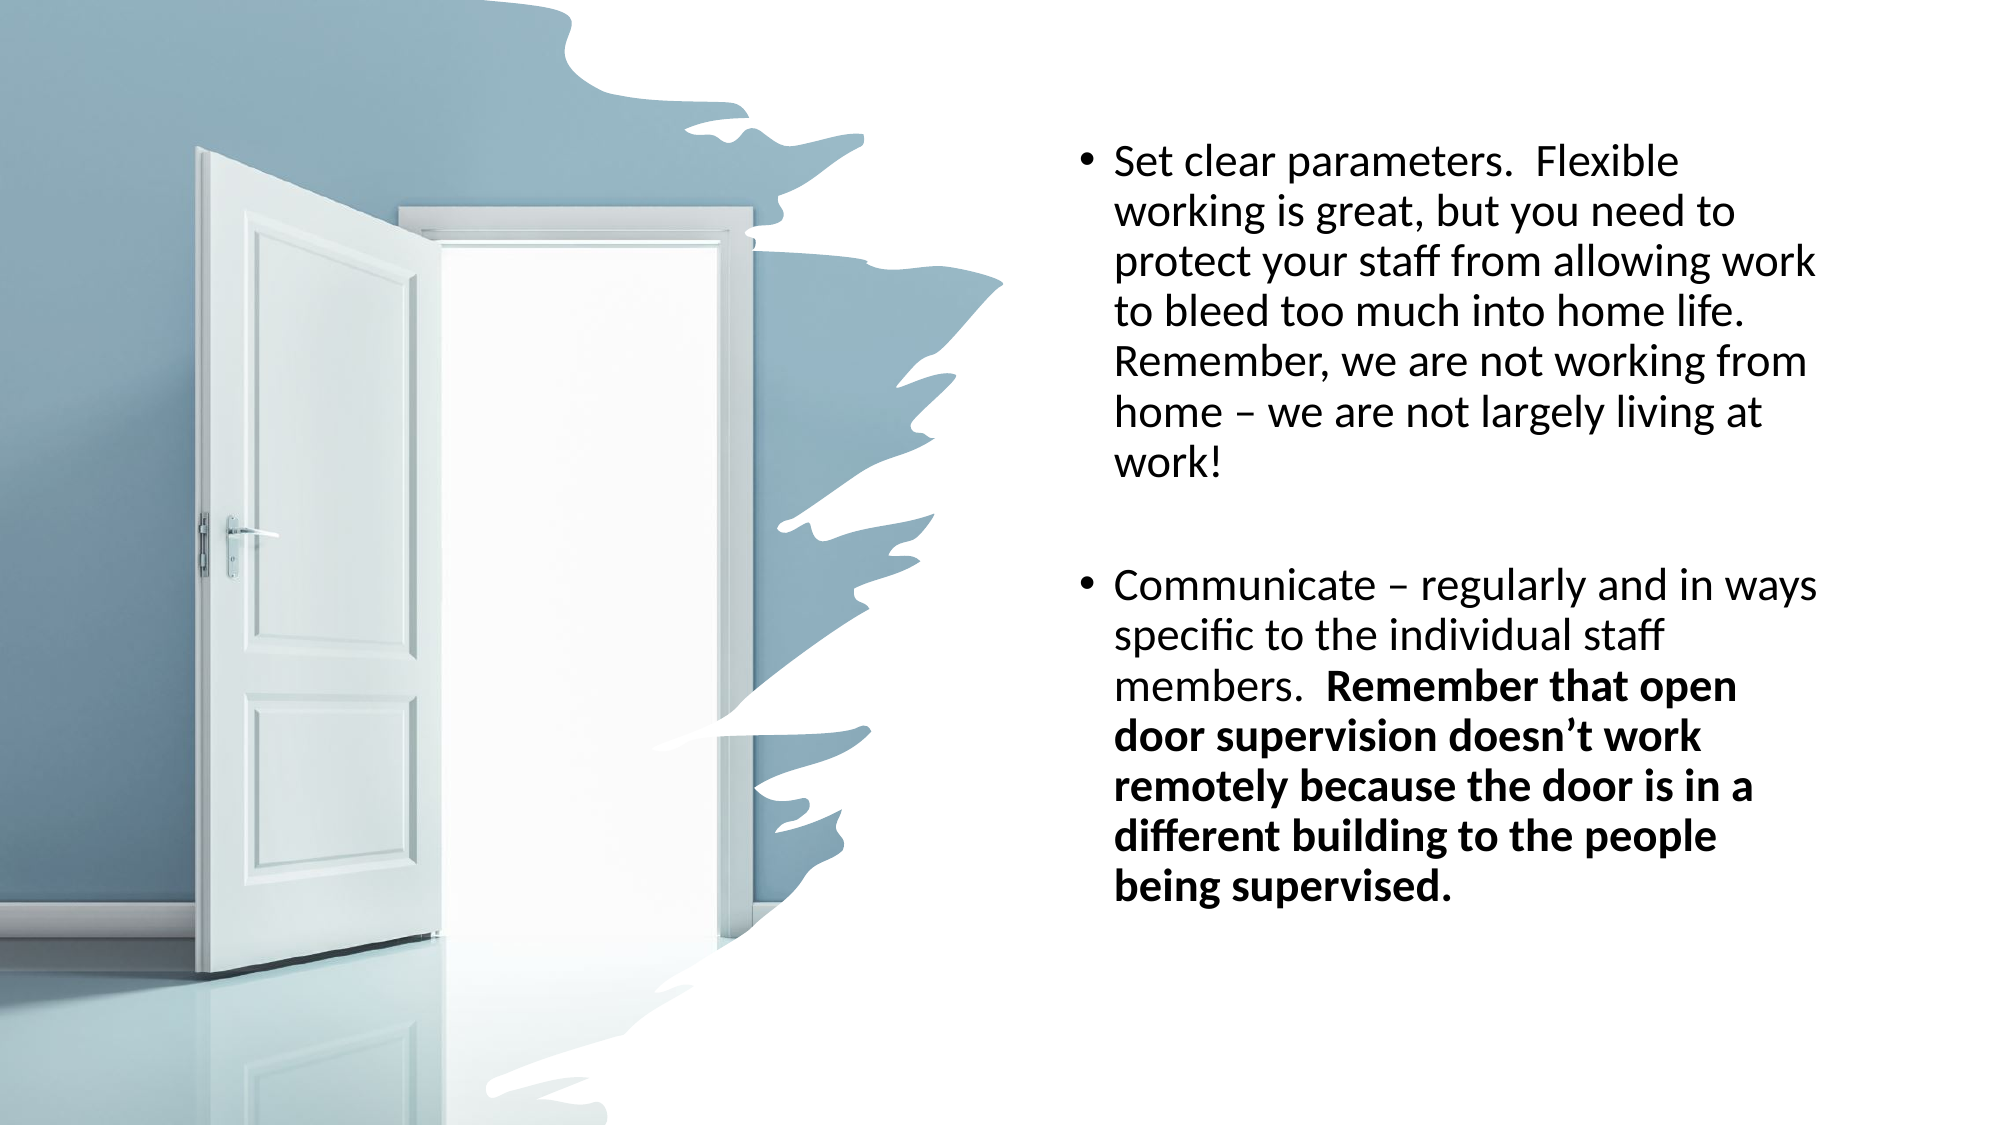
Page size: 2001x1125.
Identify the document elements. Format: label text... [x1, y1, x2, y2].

text_box [1004, 0, 2000, 1125]
picture [0, 0, 1004, 1125]
text_box Set clear parameters. Flexible working is great, but you need to protect your staff from allowing work to bleed too much into home life. Remember, we are not working from home – we are not largely living at work! Communicate – regularly and in ways specific to the individual staff members. Remember that open door supervision doesn’t work remotely because the door is in a different building to the people being supervised. [1055, 128, 1850, 925]
